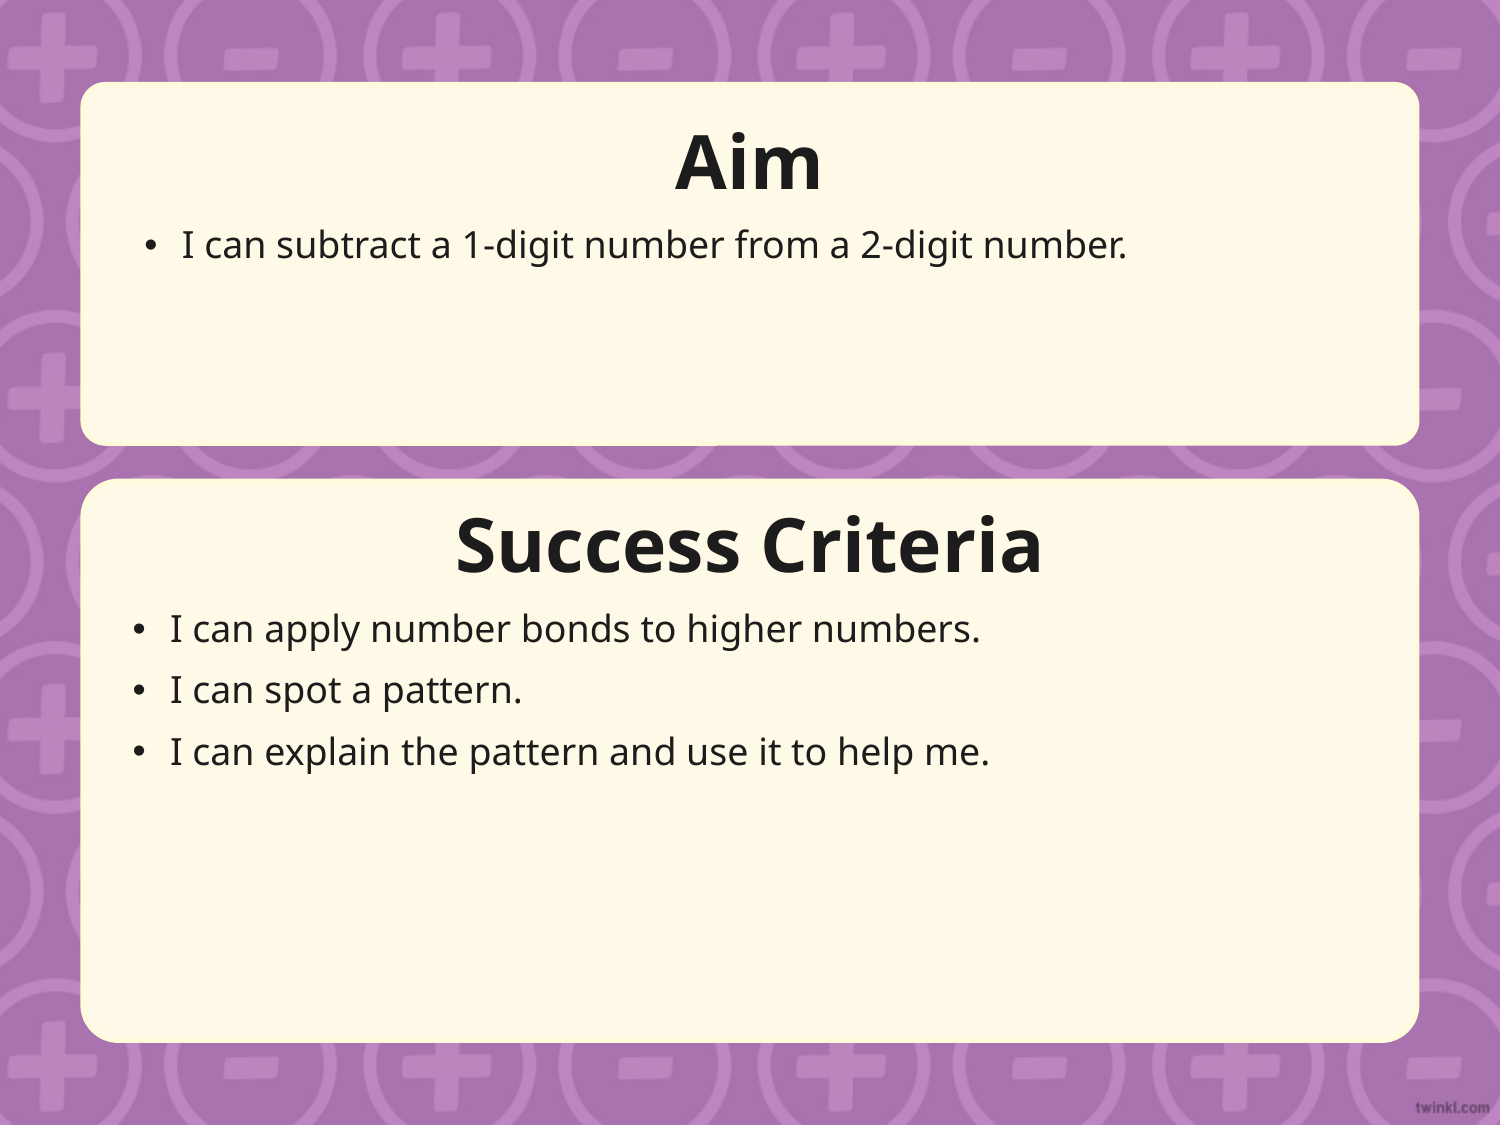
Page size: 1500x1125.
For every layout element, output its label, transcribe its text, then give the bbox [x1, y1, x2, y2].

list I can subtract a 1-digit number from a 2-digit number. [103, 184, 1397, 417]
picture [0, 0, 1500, 1125]
text_box Aim [103, 120, 1397, 184]
text_box Success Criteria [103, 503, 1397, 568]
text_box [81, 479, 1419, 1042]
text_box [81, 83, 1419, 445]
text_box I can apply number bonds to higher numbers. I can spot a pattern. I can explain the pattern and use it to help me. [103, 568, 1397, 919]
